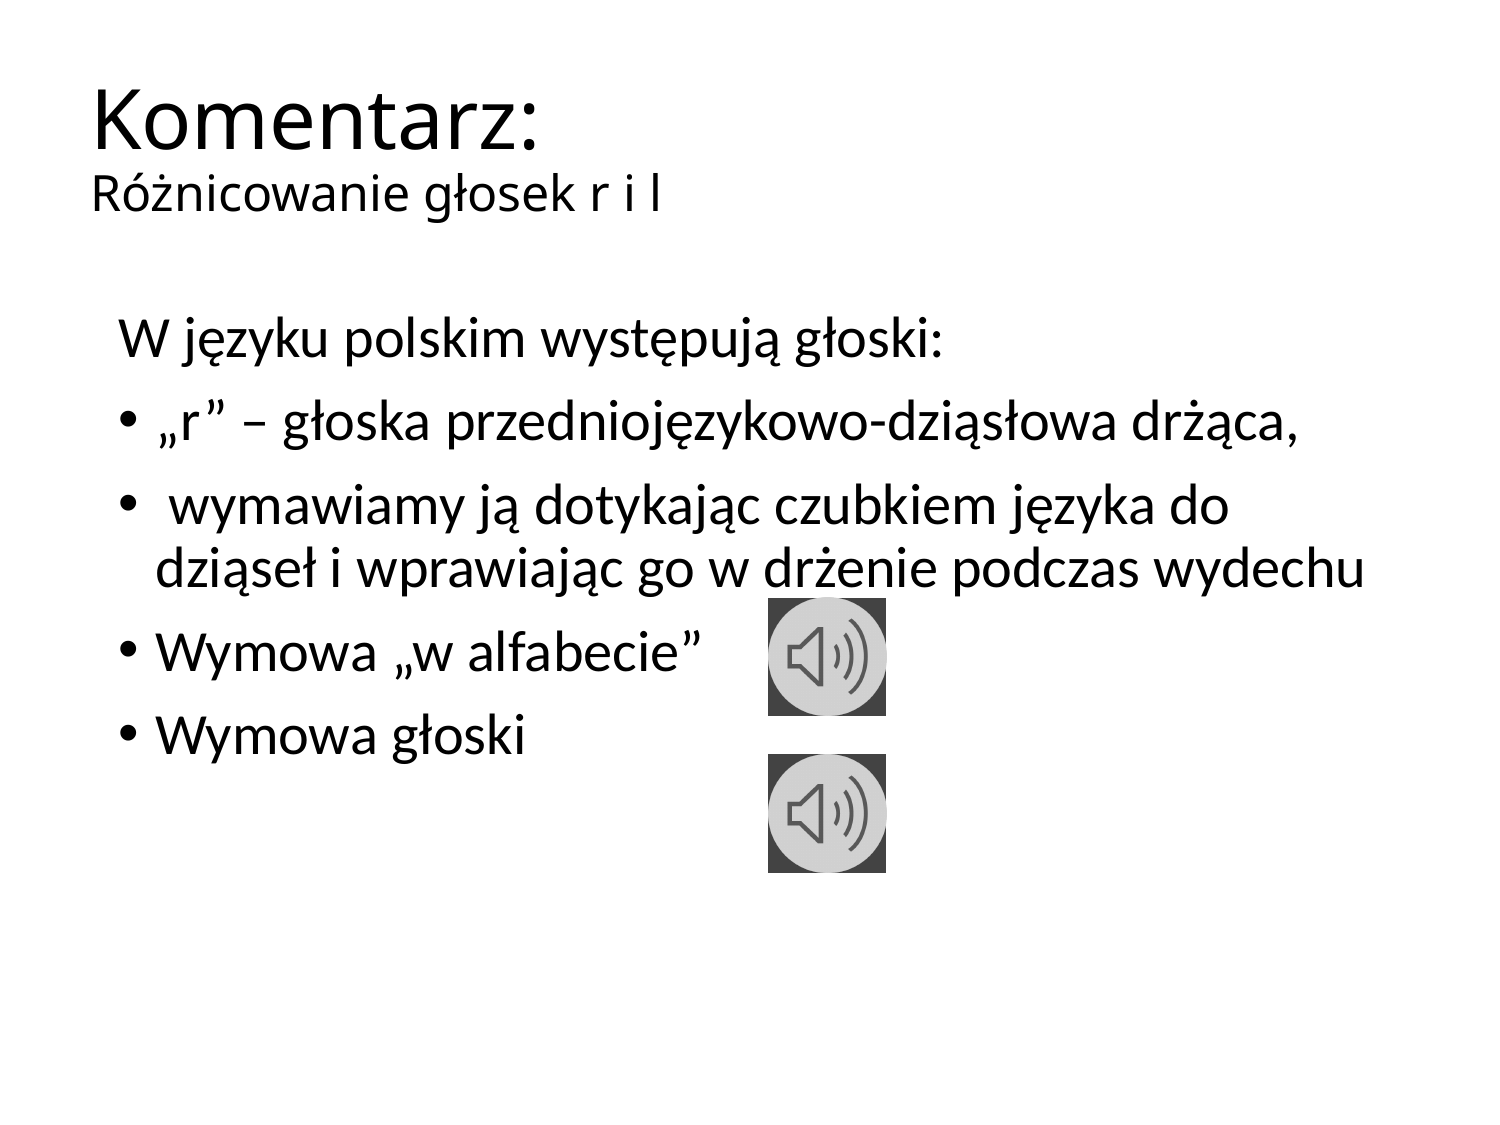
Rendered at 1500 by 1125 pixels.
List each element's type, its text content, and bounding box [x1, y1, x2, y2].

picture [767, 596, 888, 717]
picture [767, 753, 888, 874]
title Komentarz: Różnicowanie głosek r i l [75, 45, 1425, 256]
list W języku polskim występują głoski: „r” – głoska przedniojęzykowo-dziąsłowa drżąca, wymawiamy ją dotykając czubkiem języka do dziąseł i wprawiając go w drżenie podczas wydechu Wymowa „w alfabecie” Wymowa głoski [103, 299, 1397, 1014]
